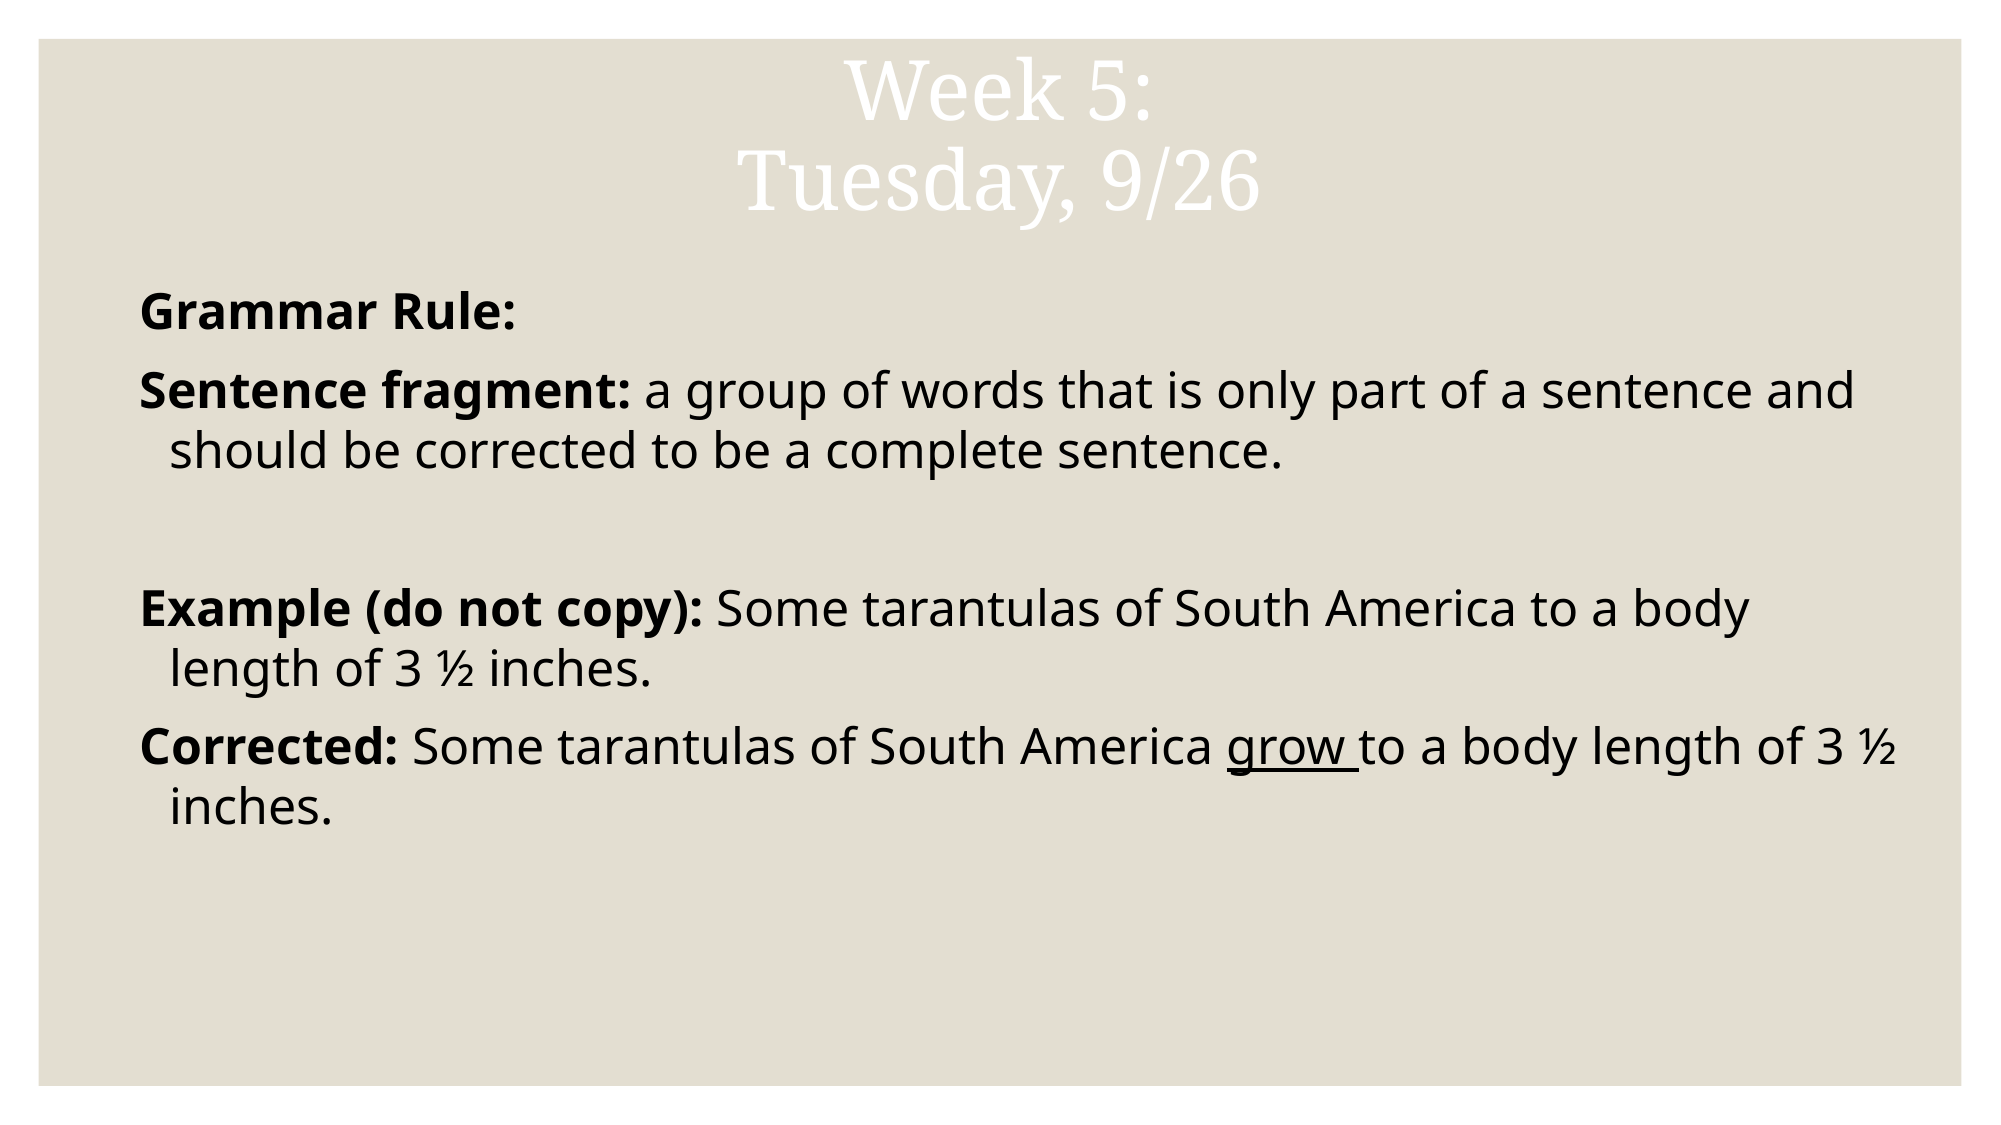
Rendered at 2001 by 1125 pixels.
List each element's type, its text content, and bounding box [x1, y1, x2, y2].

title Week 5: Tuesday, 9/26 [99, 45, 1900, 233]
list Grammar Rule: Sentence fragment: a group of words that is only part of a sentence and should be corrected to be a complete sentence. Example (do not copy): Some tarantulas of South America to a body length of 3 ½ inches. Corrected: Some tarantulas of South America grow to a body length of 3 ½ inches. [124, 264, 1925, 1080]
